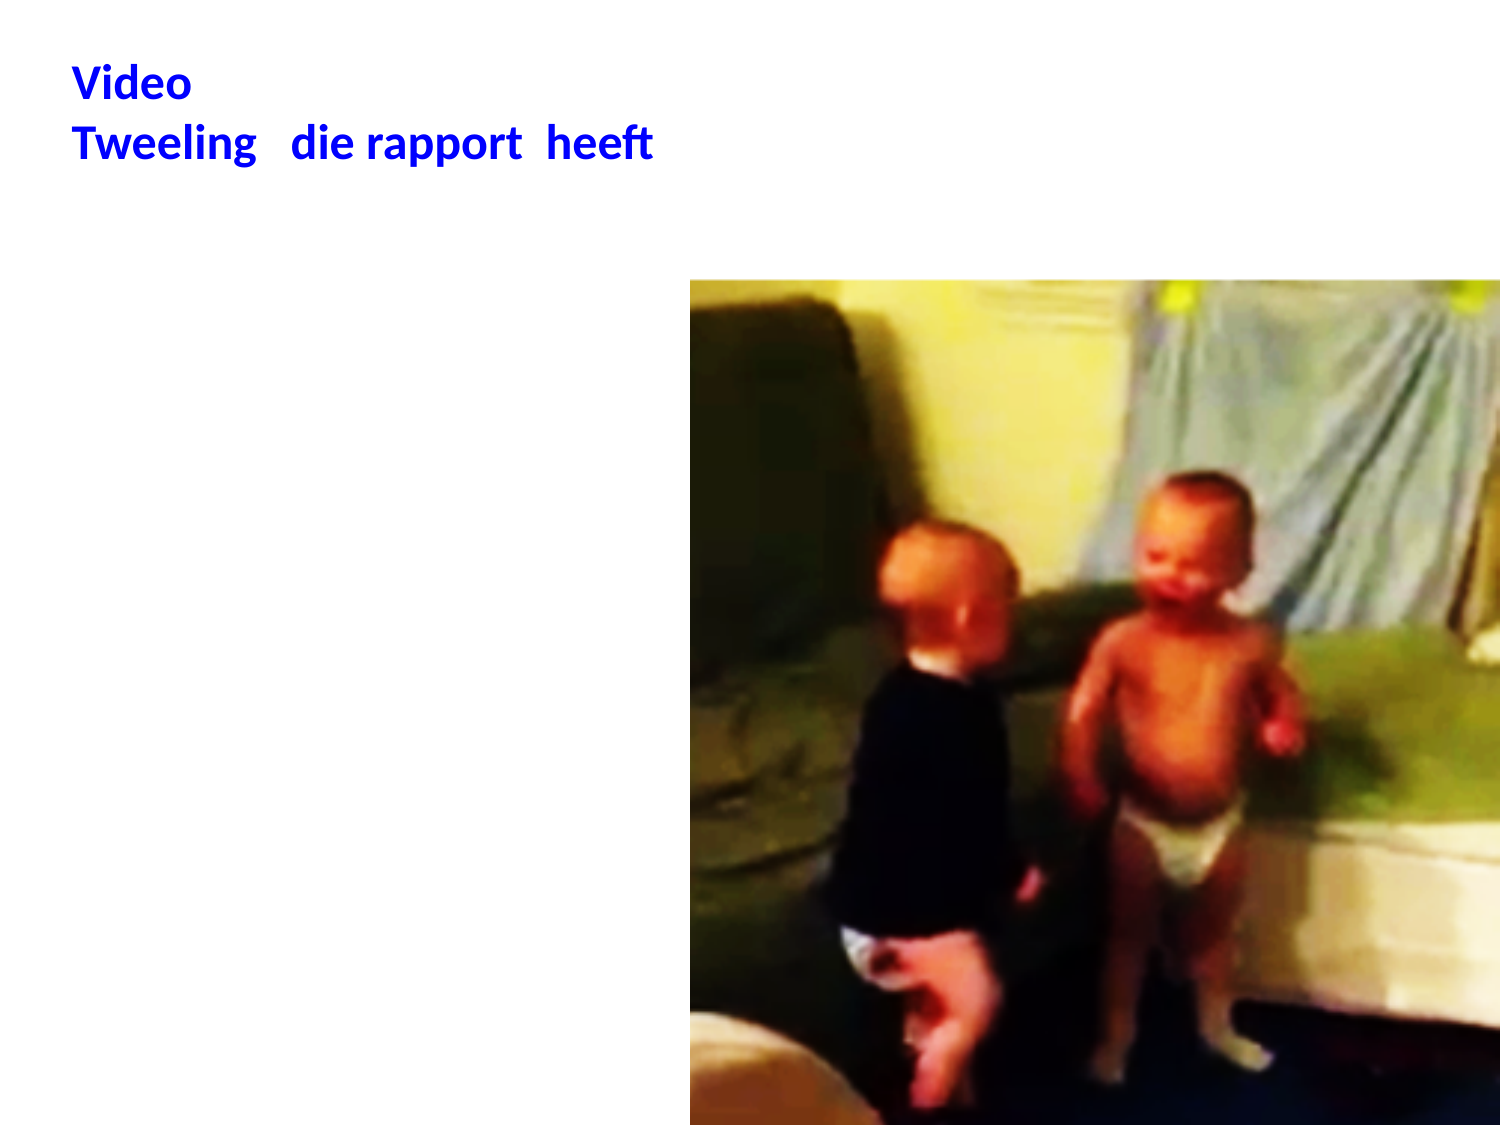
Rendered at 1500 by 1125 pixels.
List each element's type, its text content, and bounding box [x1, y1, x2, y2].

text_box Video Tweeling die rapport heeft [56, 42, 670, 178]
picture [690, 278, 1500, 1125]
